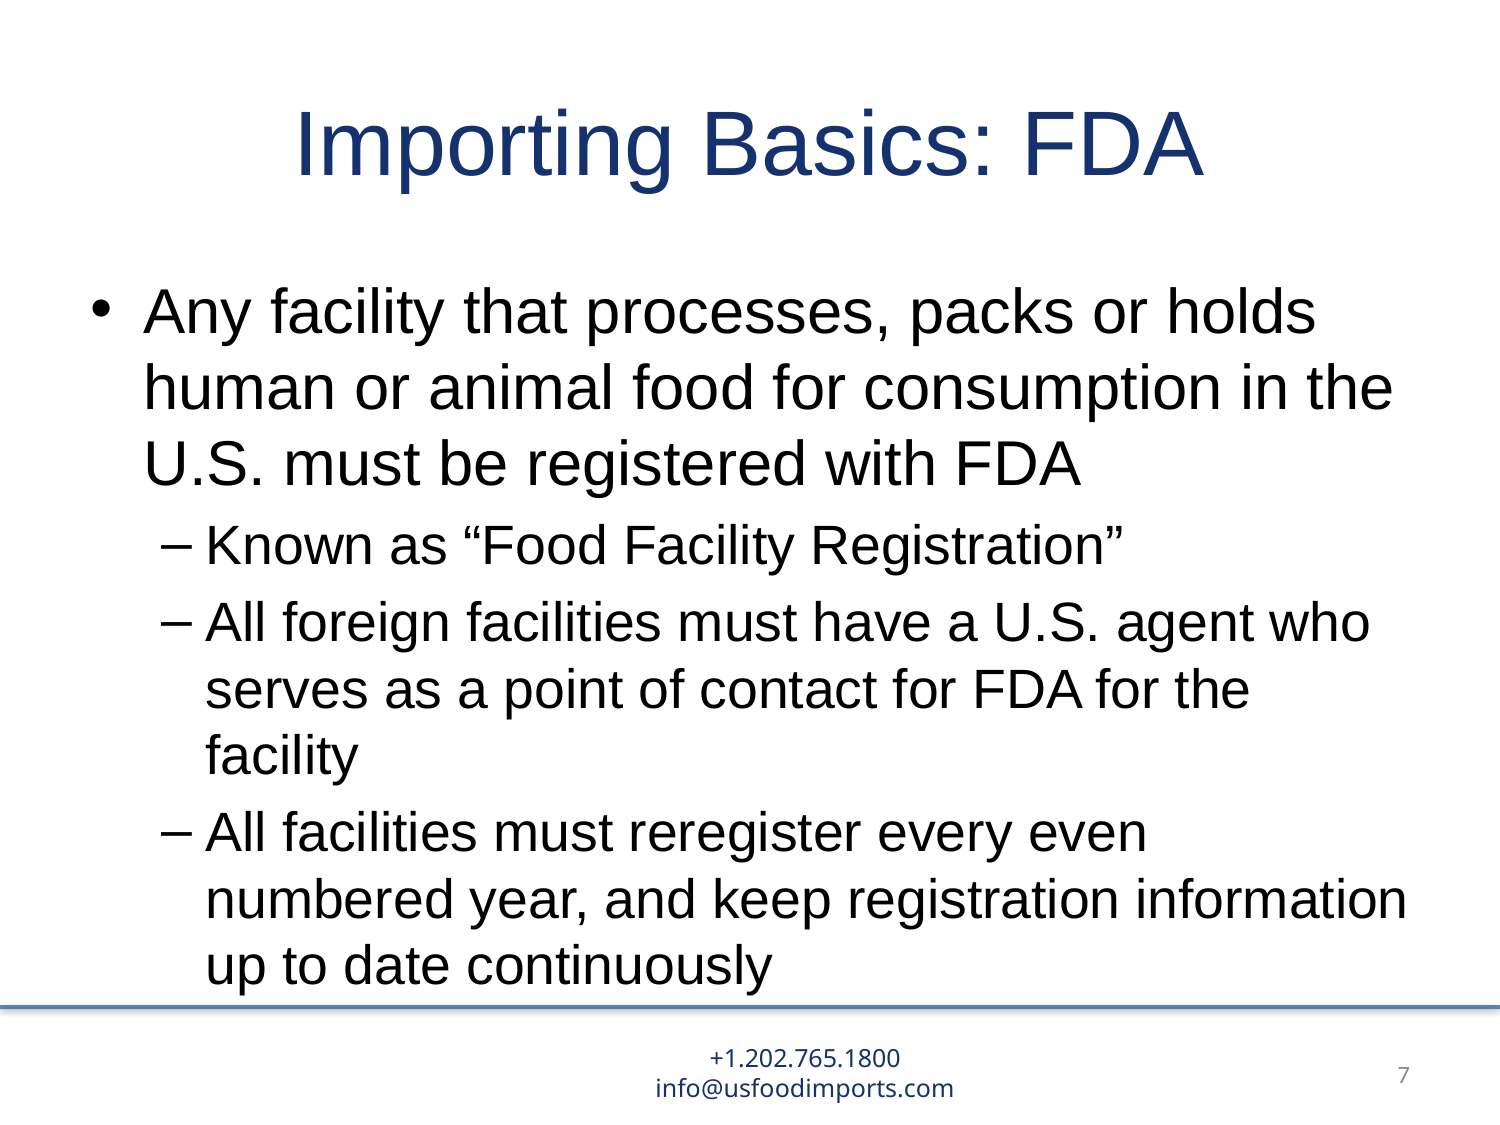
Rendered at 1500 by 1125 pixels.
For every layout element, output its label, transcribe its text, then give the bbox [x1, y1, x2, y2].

title Importing Basics: FDA [75, 45, 1425, 233]
list Any facility that processes, packs or holds human or animal food for consumption in the U.S. must be registered with FDA Known as “Food Facility Registration” All foreign facilities must have a U.S. agent who serves as a point of contact for FDA for the facility All facilities must reregister every even numbered year, and keep registration information up to date continuously [75, 262, 1425, 1005]
slide_number 7 [1074, 1043, 1425, 1103]
